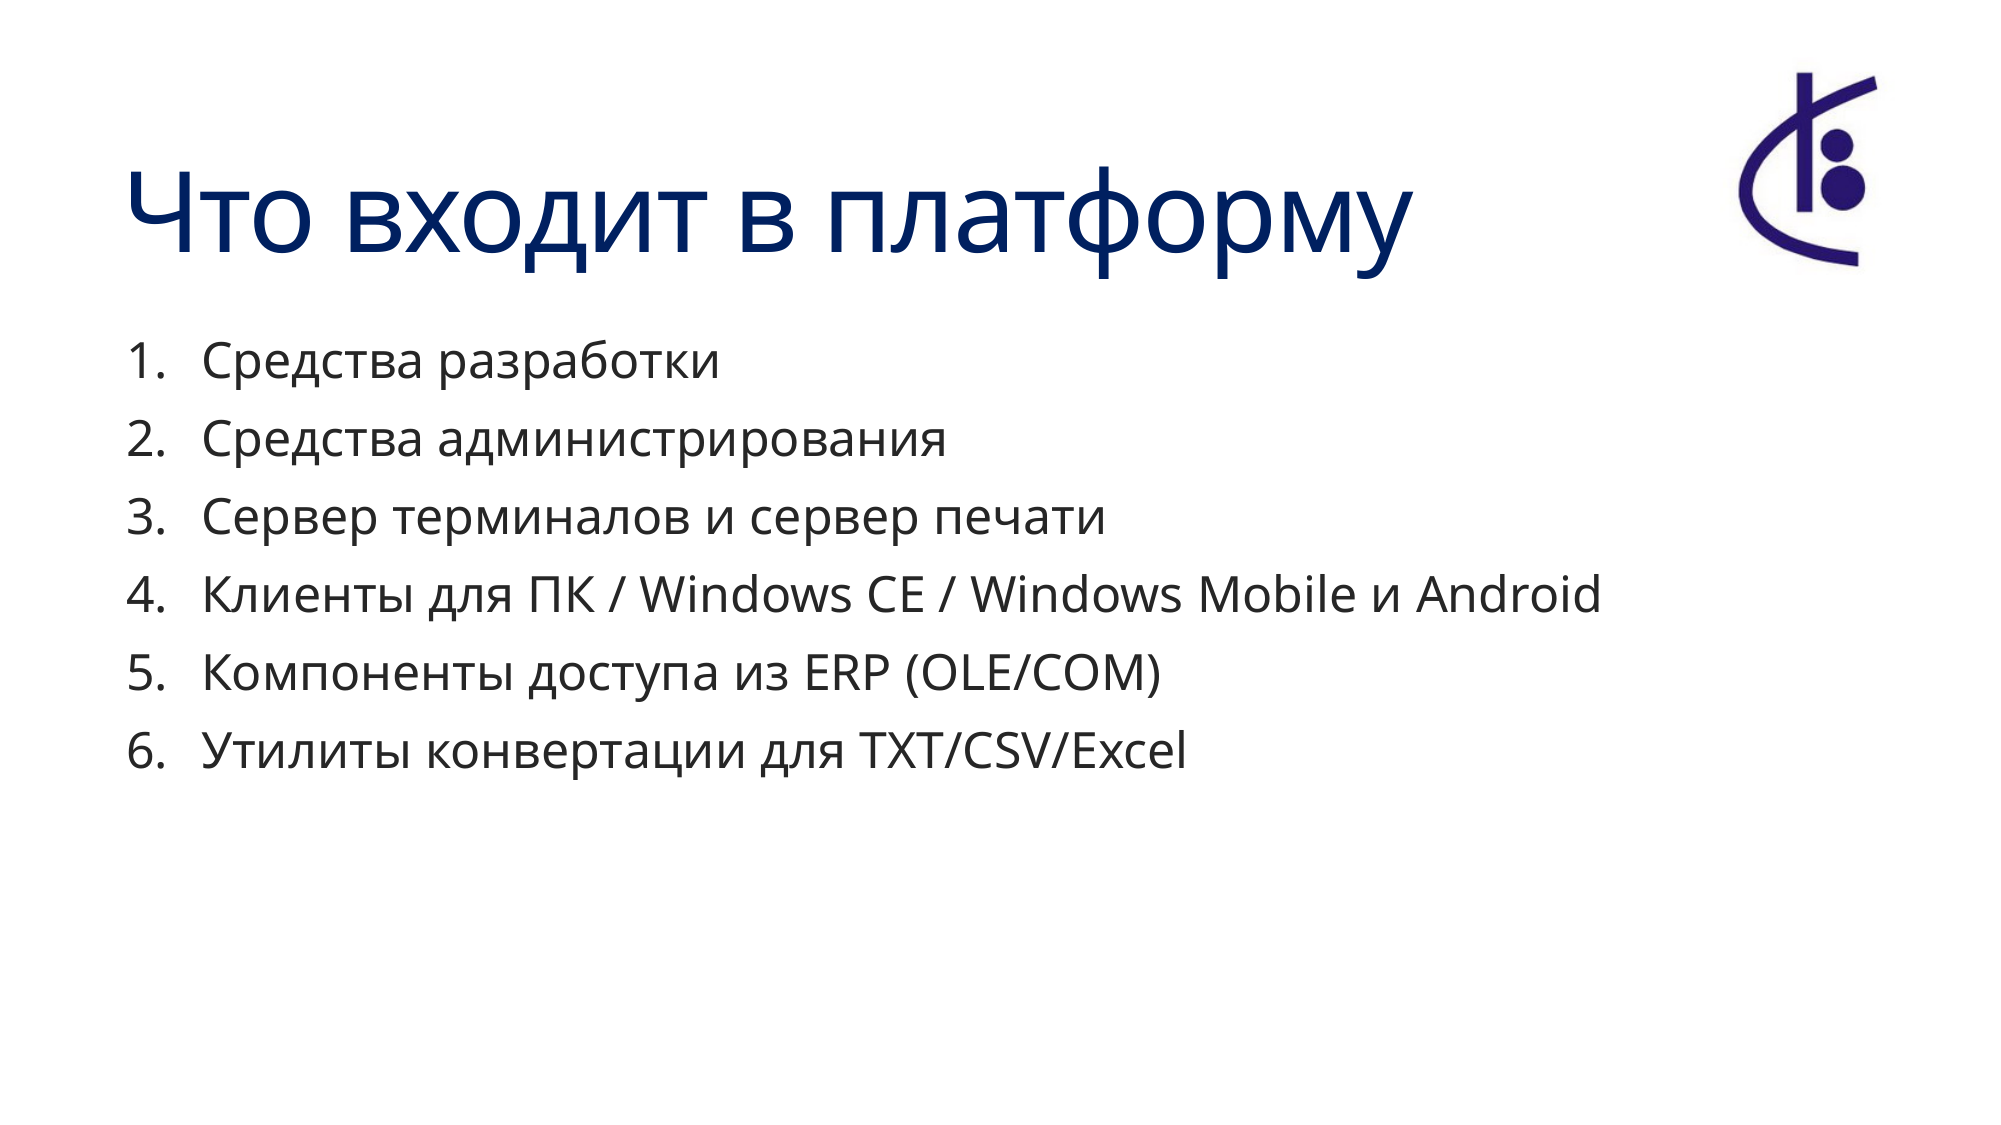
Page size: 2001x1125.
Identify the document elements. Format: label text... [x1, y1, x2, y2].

title Что входит в платформу [107, 81, 1875, 354]
list Средства разработки Средства администрирования Сервер терминалов и сервер печати Клиенты для ПК / Windows CE / Windows Mobile и Android Компоненты доступа из ERP (OLE/COM) Утилиты конвертации для TXT/CSV/Excel [111, 329, 1876, 948]
picture [1682, 43, 1935, 293]
